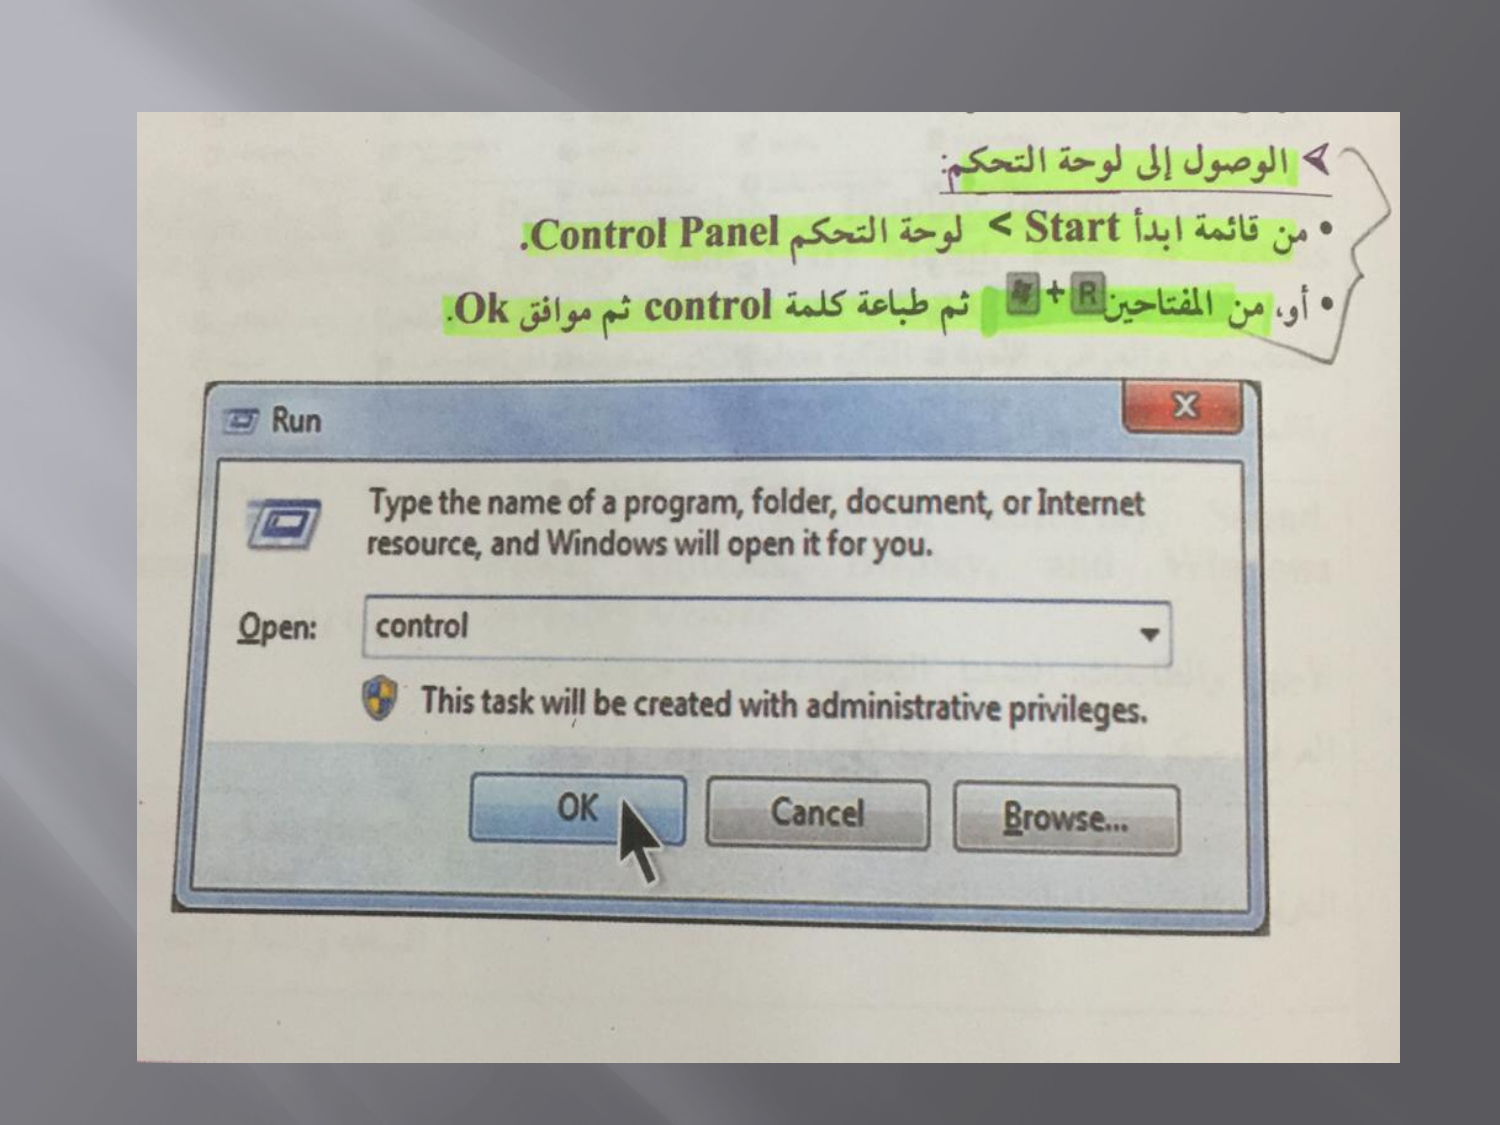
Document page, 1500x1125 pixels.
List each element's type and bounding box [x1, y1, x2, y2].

list [137, 112, 1401, 1063]
